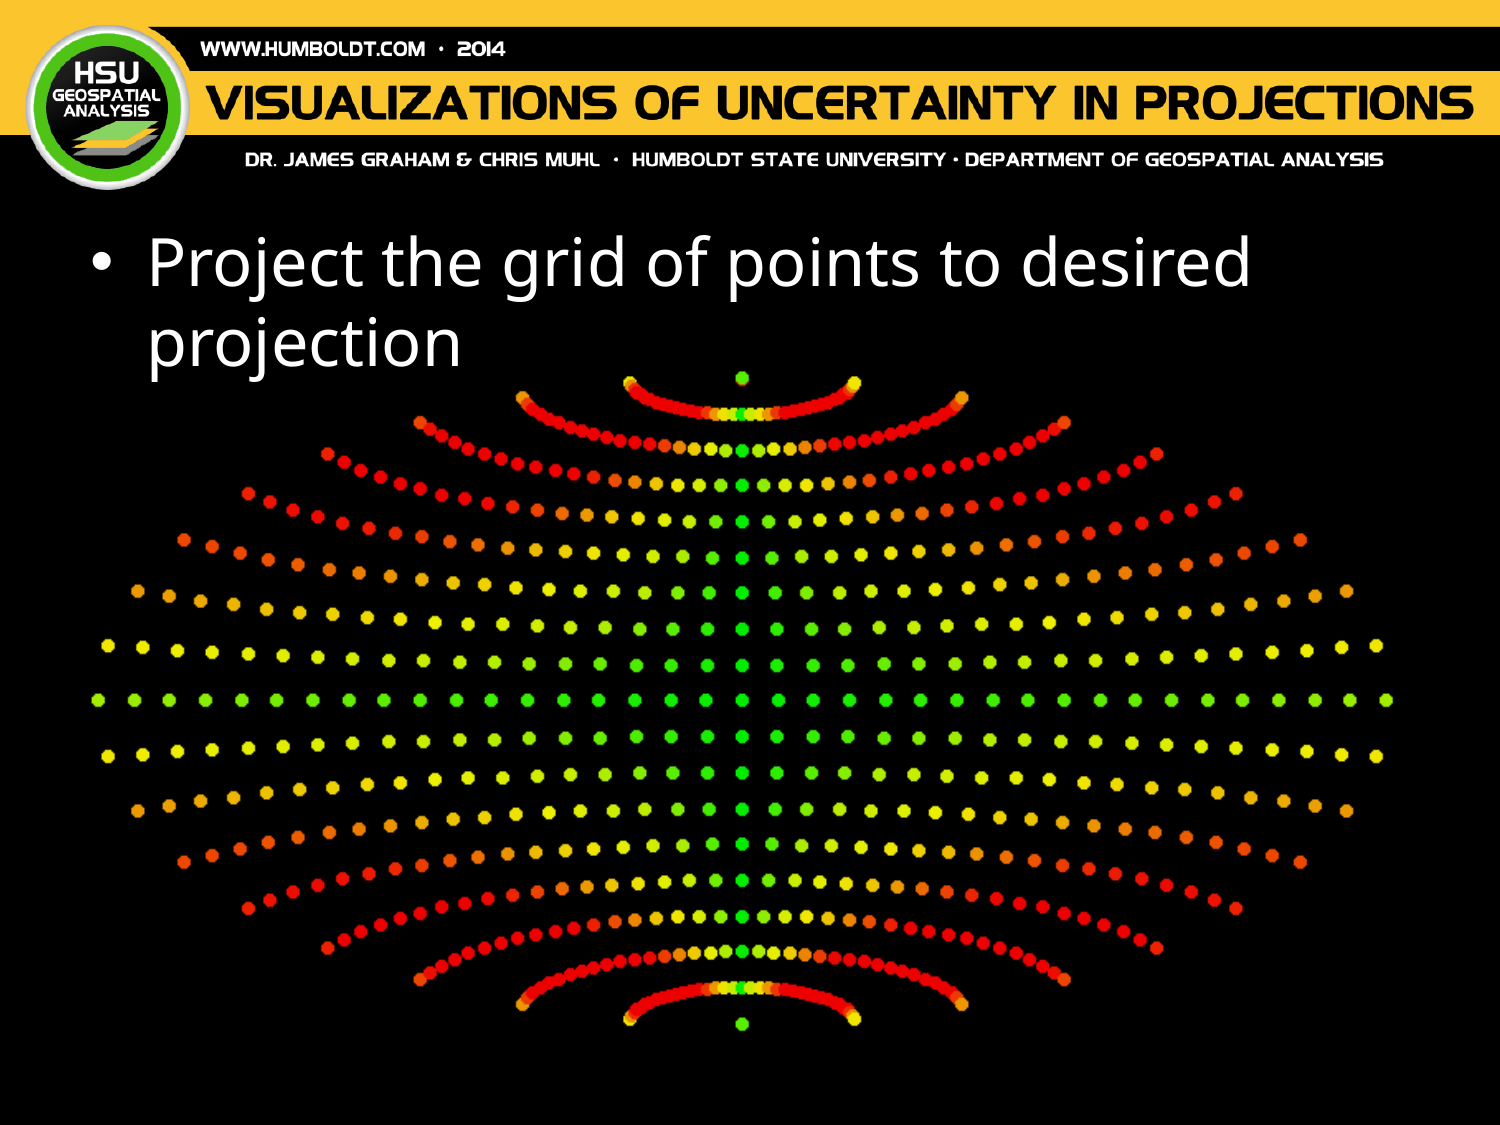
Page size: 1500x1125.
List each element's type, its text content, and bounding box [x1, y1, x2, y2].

picture [87, 337, 1408, 1046]
list Project the grid of points to desired projection [75, 212, 1425, 955]
picture [0, 0, 1500, 197]
